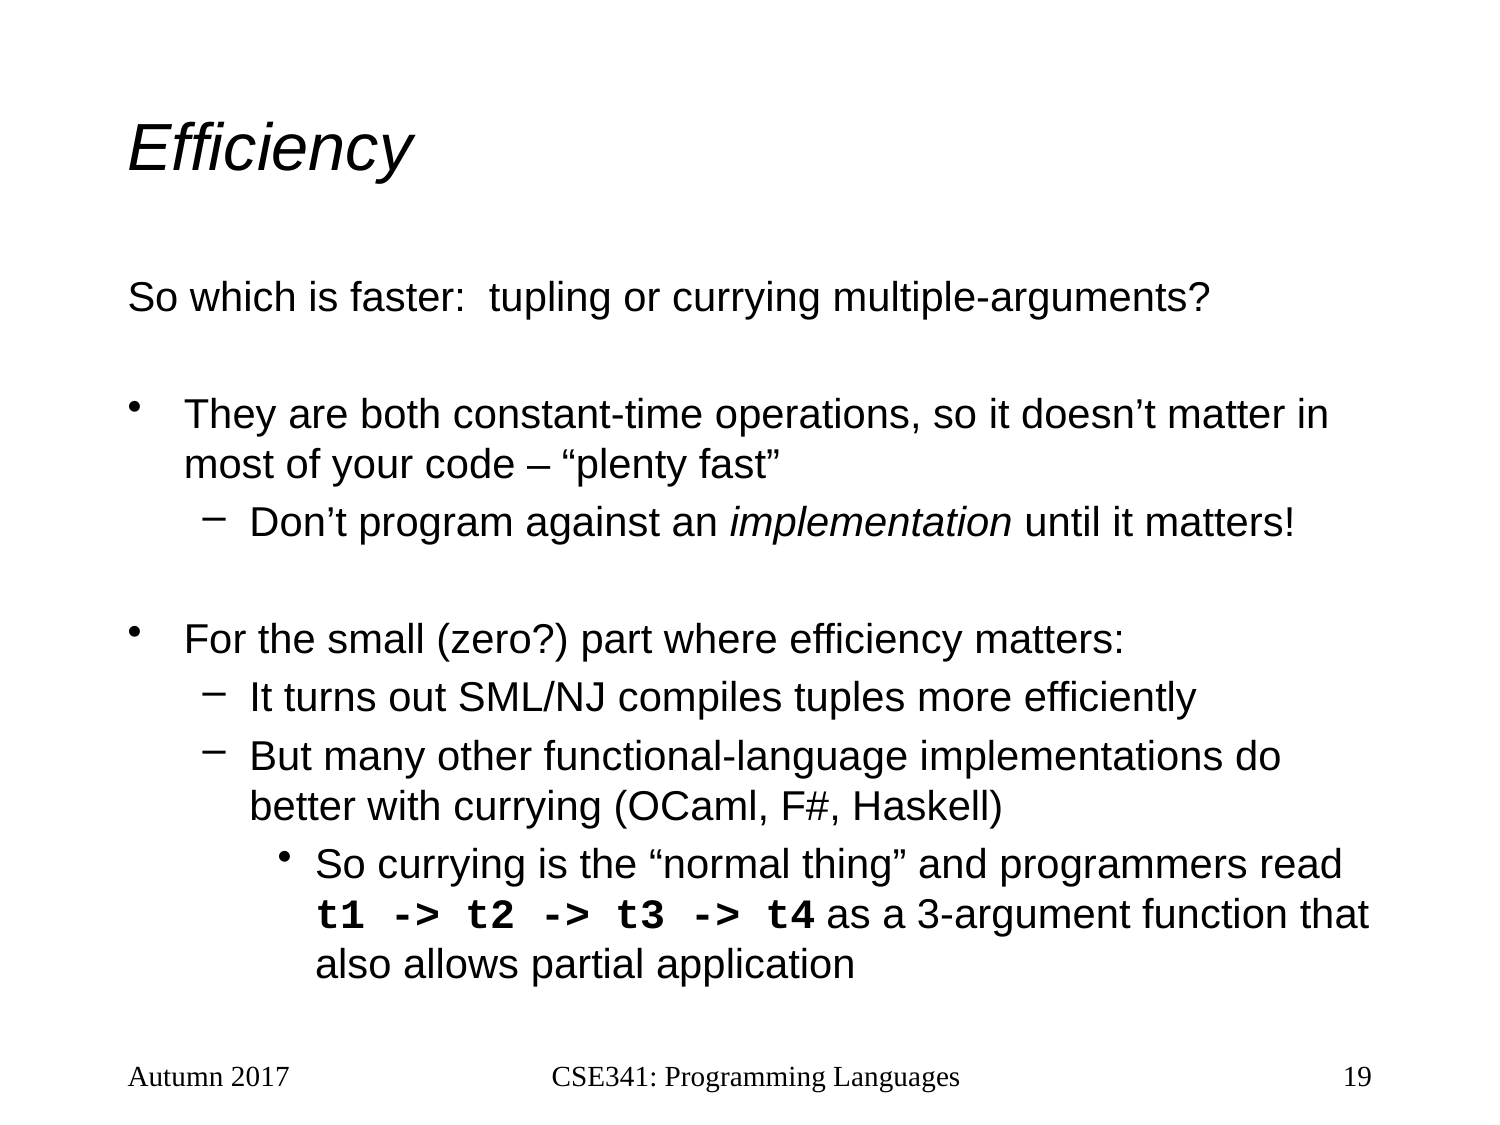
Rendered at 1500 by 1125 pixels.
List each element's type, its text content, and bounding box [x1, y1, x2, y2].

slide_number 19 [1074, 1049, 1388, 1125]
title Efficiency [112, 49, 1388, 238]
slide_number Autumn 2017 [112, 1049, 426, 1125]
footer CSE341: Programming Languages [474, 1049, 1038, 1125]
list So which is faster: tupling or currying multiple-arguments? They are both constant-time operations, so it doesn’t matter in most of your code – “plenty fast” Don’t program against an implementation until it matters! For the small (zero?) part where efficiency matters: It turns out SML/NJ compiles tuples more efficiently But many other functional-language implementations do better with currying (OCaml, F#, Haskell) So currying is the “normal thing” and programmers read t1 -> t2 -> t3 -> t4 as a 3-argument function that also allows partial application [112, 262, 1388, 1001]
